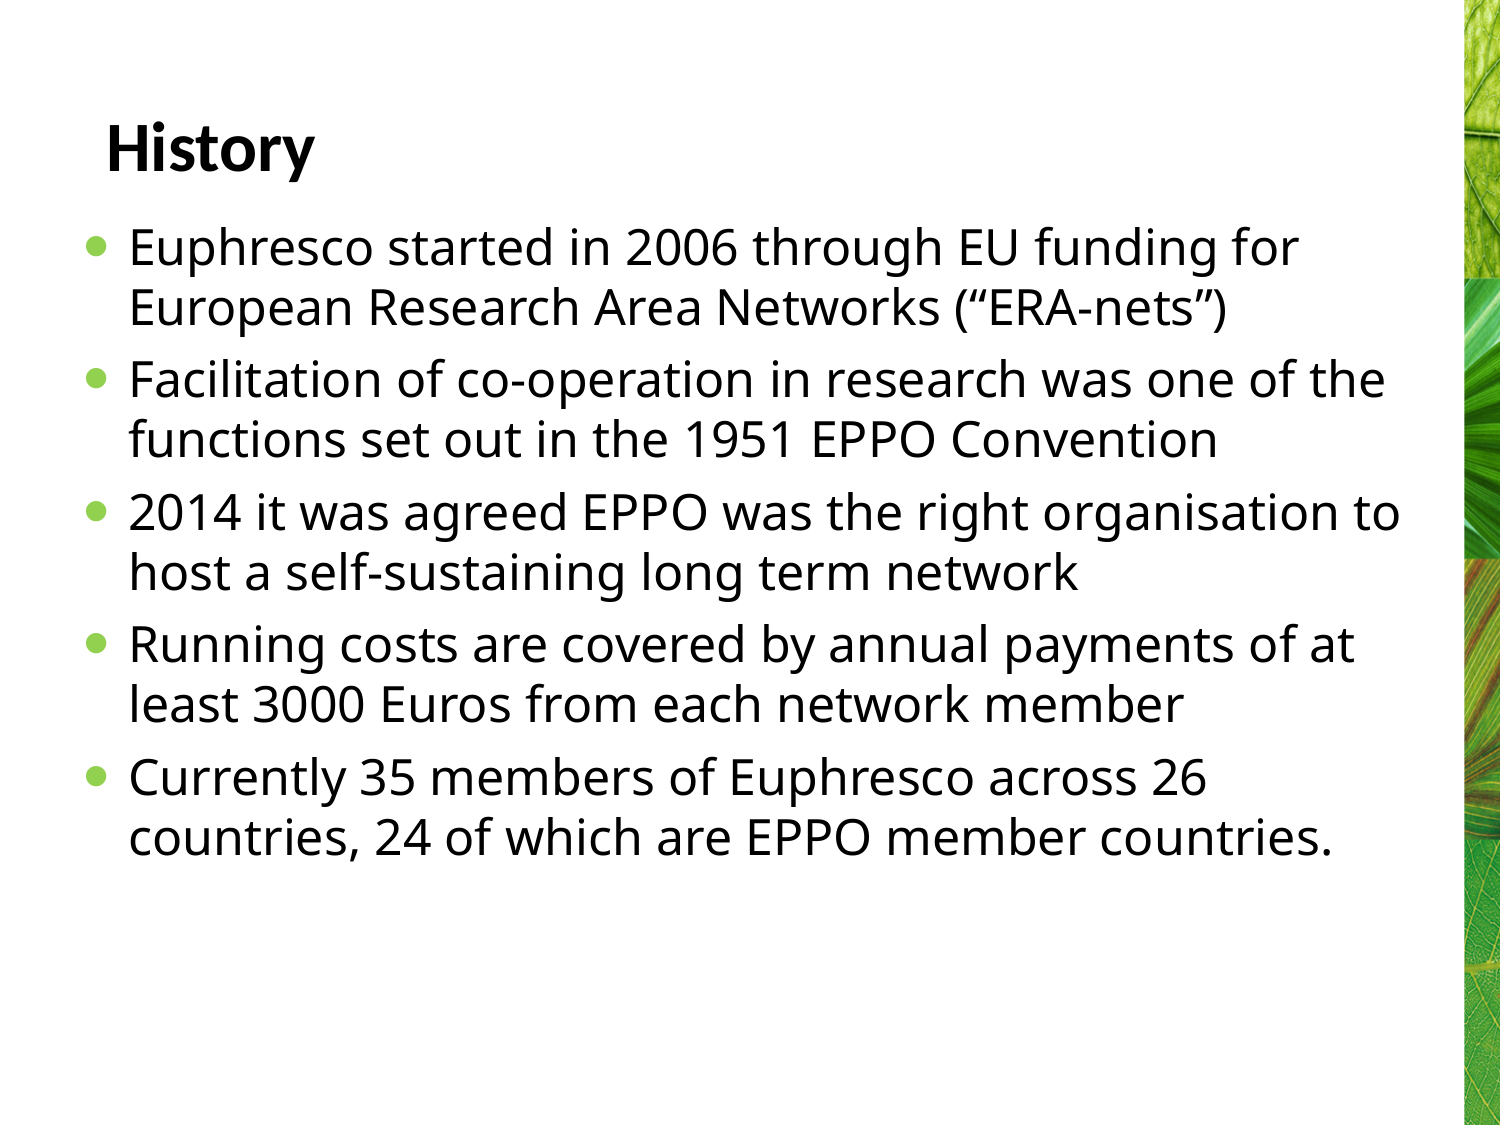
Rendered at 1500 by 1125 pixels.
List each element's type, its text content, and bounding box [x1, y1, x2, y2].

picture [1464, 0, 1500, 1125]
list Euphresco started in 2006 through EU funding for European Research Area Networks (“ERA-nets”) Facilitation of co-operation in research was one of the functions set out in the 1951 EPPO Convention 2014 it was agreed EPPO was the right organisation to host a self-sustaining long term network Running costs are covered by annual payments of at least 3000 Euros from each network member Currently 35 members of Euphresco across 26 countries, 24 of which are EPPO member countries. [68, 207, 1449, 1008]
title History [76, 54, 1400, 233]
